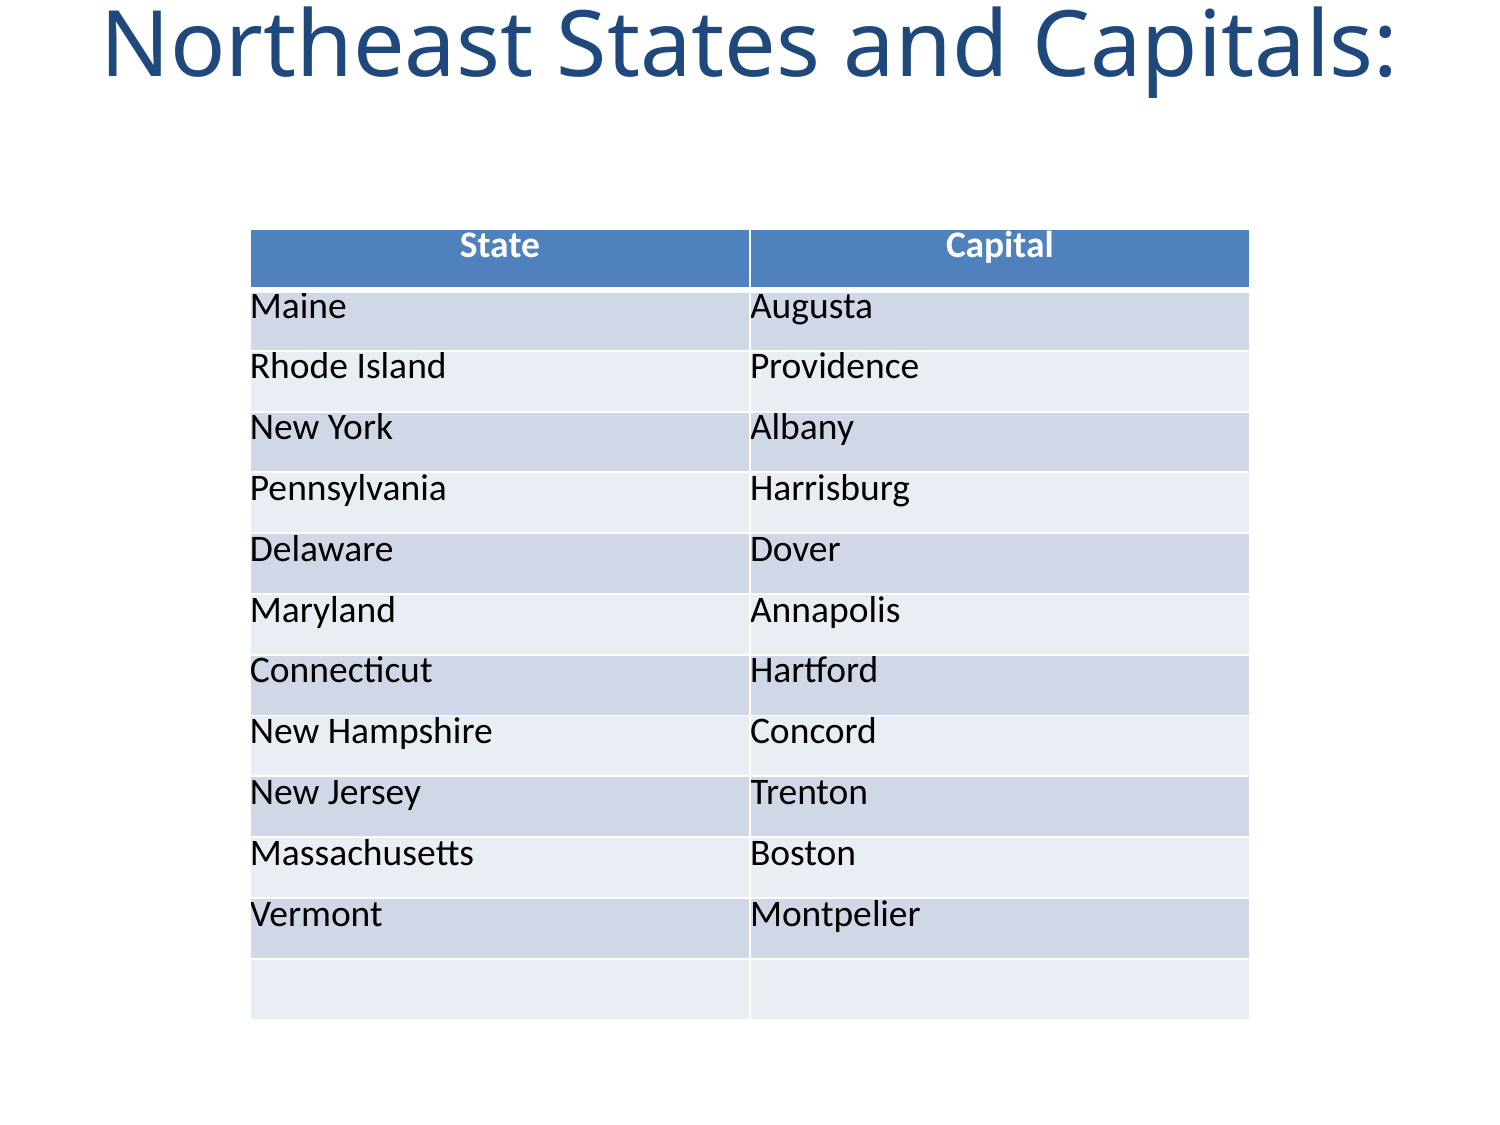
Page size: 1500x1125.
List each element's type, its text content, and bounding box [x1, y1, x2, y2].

table_cell Dover [751, 534, 1249, 593]
table_cell Trenton [751, 777, 1249, 836]
table_cell New York [251, 413, 749, 471]
table_cell New Hampshire [251, 716, 749, 775]
text_box Northeast States and Capitals: [74, 62, 1425, 238]
table_cell New Jersey [251, 777, 749, 836]
table_cell Montpelier [751, 899, 1249, 958]
table_cell Vermont [251, 899, 749, 958]
table_cell Annapolis [751, 595, 1249, 654]
table_cell Delaware [251, 534, 749, 593]
table_cell Massachusetts [251, 838, 749, 897]
table_cell Maine [251, 293, 749, 350]
table_cell [751, 960, 1249, 1019]
table_cell Connecticut [251, 656, 749, 715]
table_cell Pennsylvania [251, 473, 749, 532]
table_cell Concord [751, 716, 1249, 775]
table_cell Rhode Island [251, 352, 749, 411]
table_cell [251, 960, 749, 1019]
table_cell Maryland [251, 595, 749, 654]
table_cell Augusta [751, 293, 1249, 350]
table_cell Providence [751, 352, 1249, 411]
table_header Capital [751, 238, 1249, 287]
table_cell Albany [751, 413, 1249, 471]
table_cell Boston [751, 838, 1249, 897]
table_cell Harrisburg [751, 473, 1249, 532]
table_cell Hartford [751, 656, 1249, 715]
table_header State [251, 238, 749, 287]
